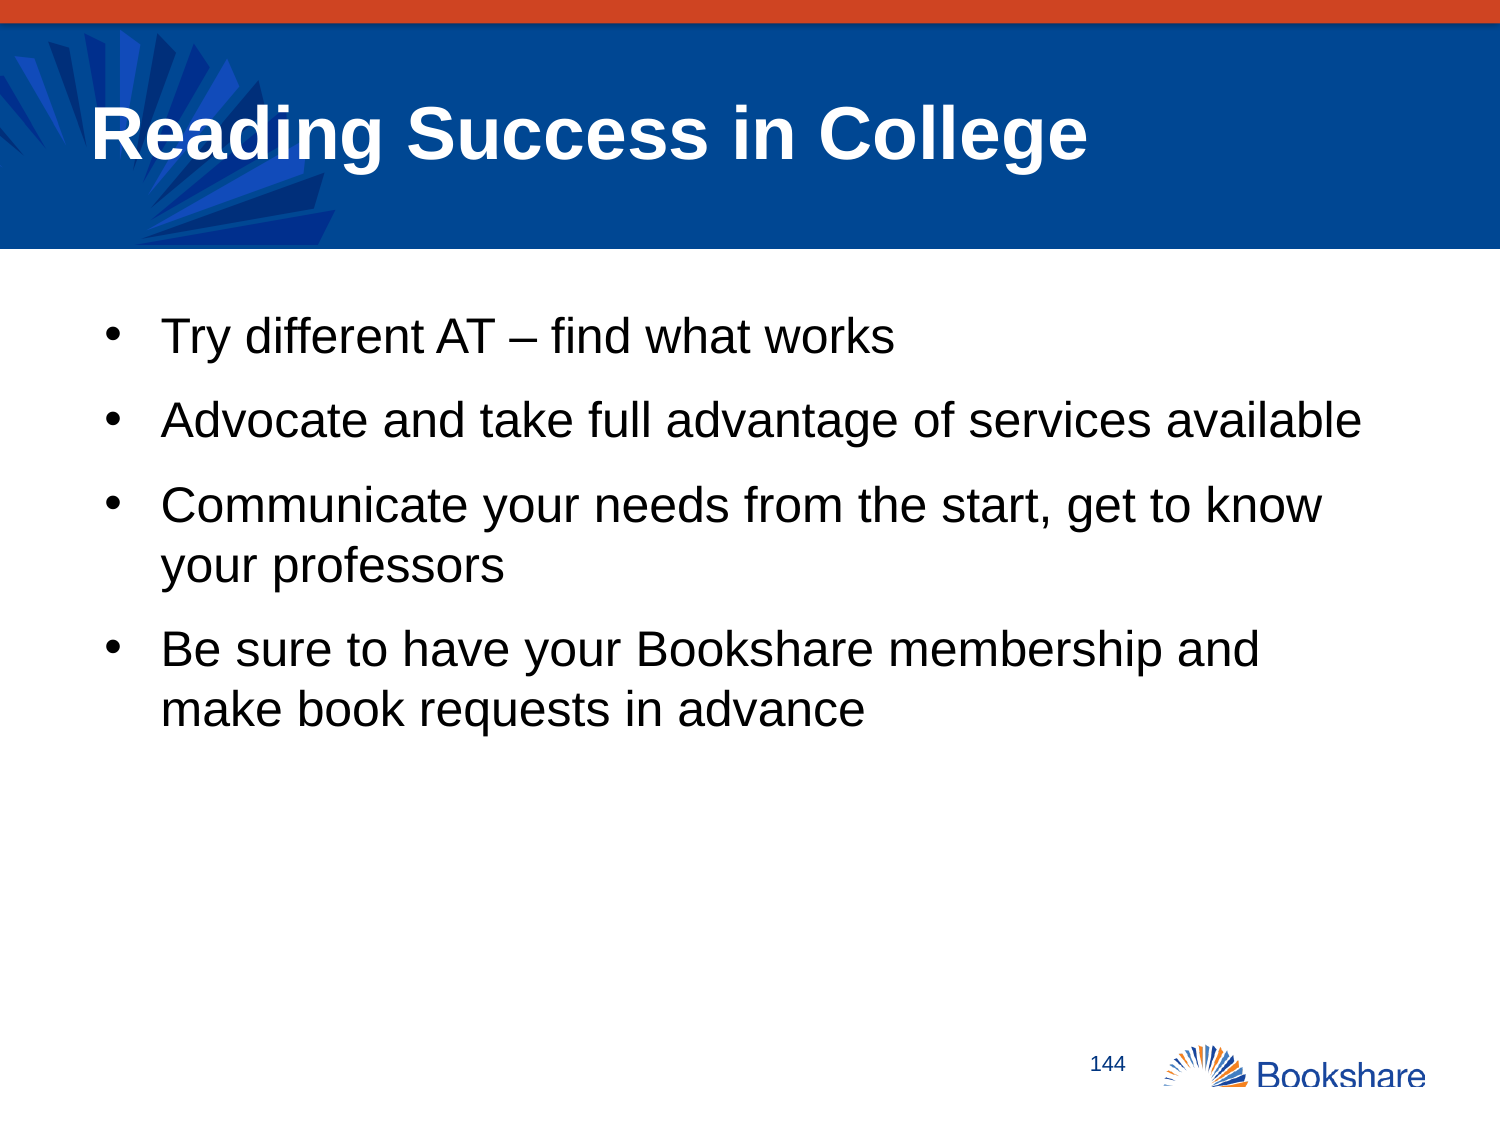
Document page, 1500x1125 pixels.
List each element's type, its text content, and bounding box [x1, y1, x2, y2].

title Reading Success in College [75, 0, 1500, 182]
slide_number 144 [1074, 1025, 1388, 1100]
list Try different AT – find what works Advocate and take full advantage of services available Communicate your needs from the start, get to know your professors Be sure to have your Bookshare membership and make book requests in advance [89, 295, 1388, 1063]
picture [0, 24, 1500, 249]
